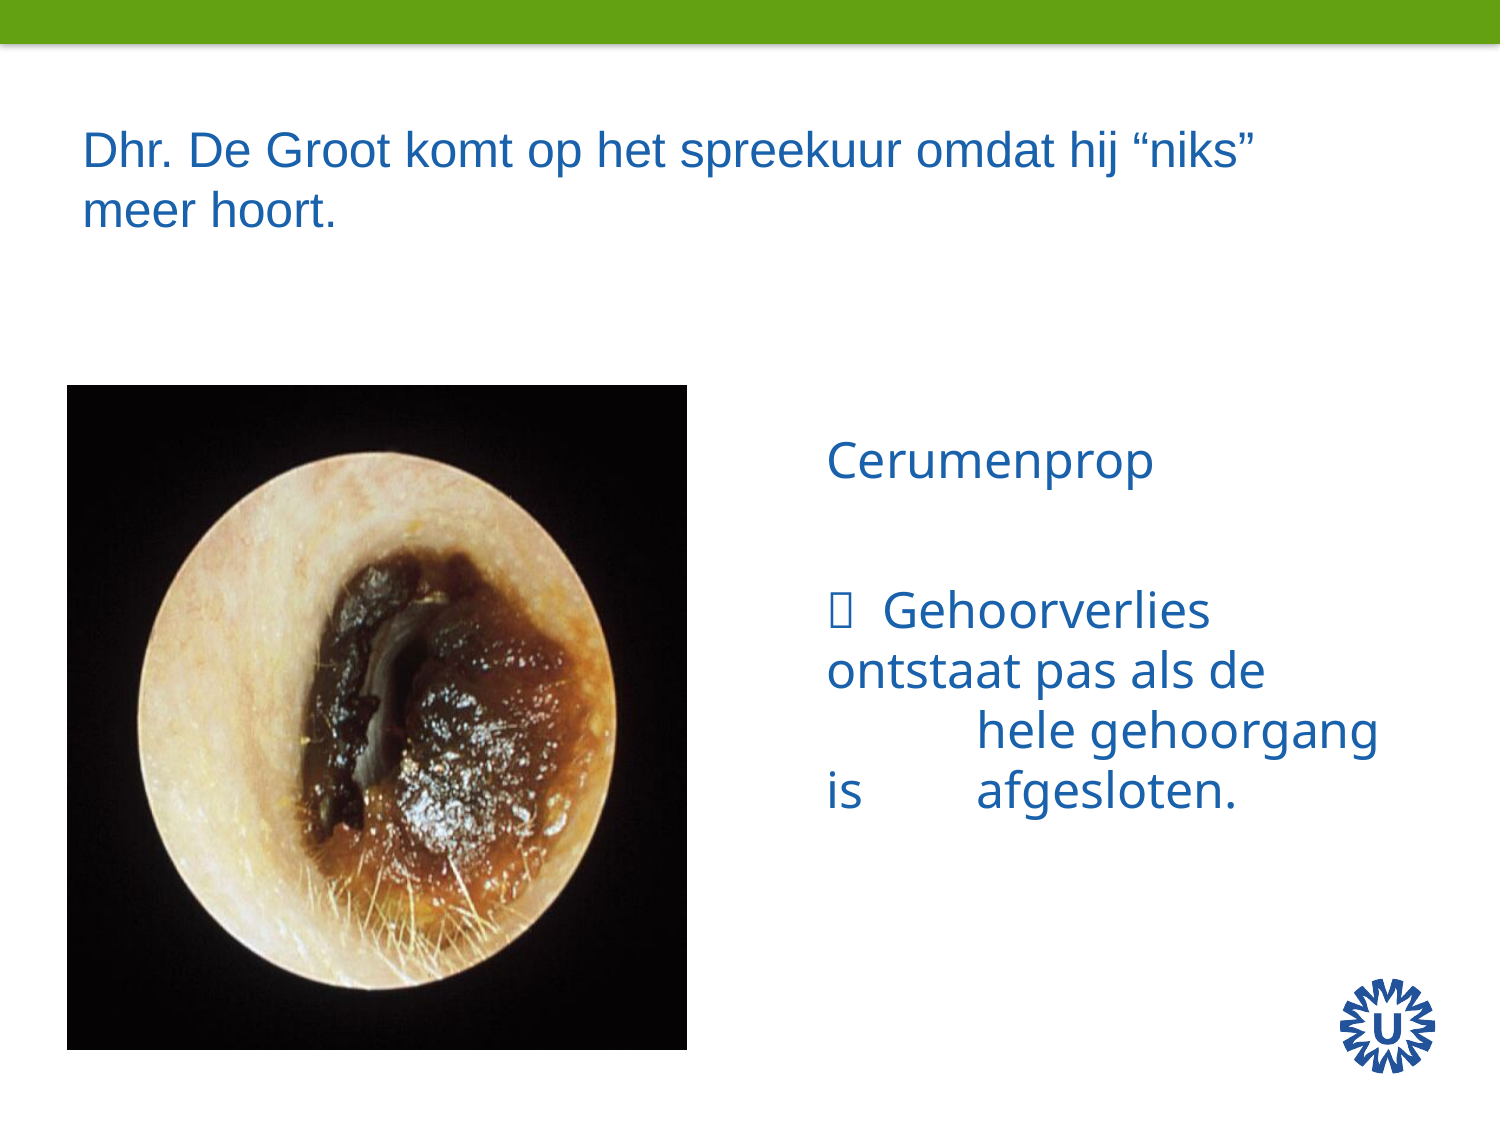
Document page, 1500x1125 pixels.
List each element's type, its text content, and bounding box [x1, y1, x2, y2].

title Dhr. De Groot komt op het spreekuur omdat hij “niks” meer hoort. [67, 50, 1388, 238]
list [67, 385, 688, 1050]
text_box Cerumenprop  Gehoorverlies ontstaat pas als de hele gehoorgang is afgesloten. [811, 420, 1422, 826]
picture [1321, 960, 1454, 1092]
